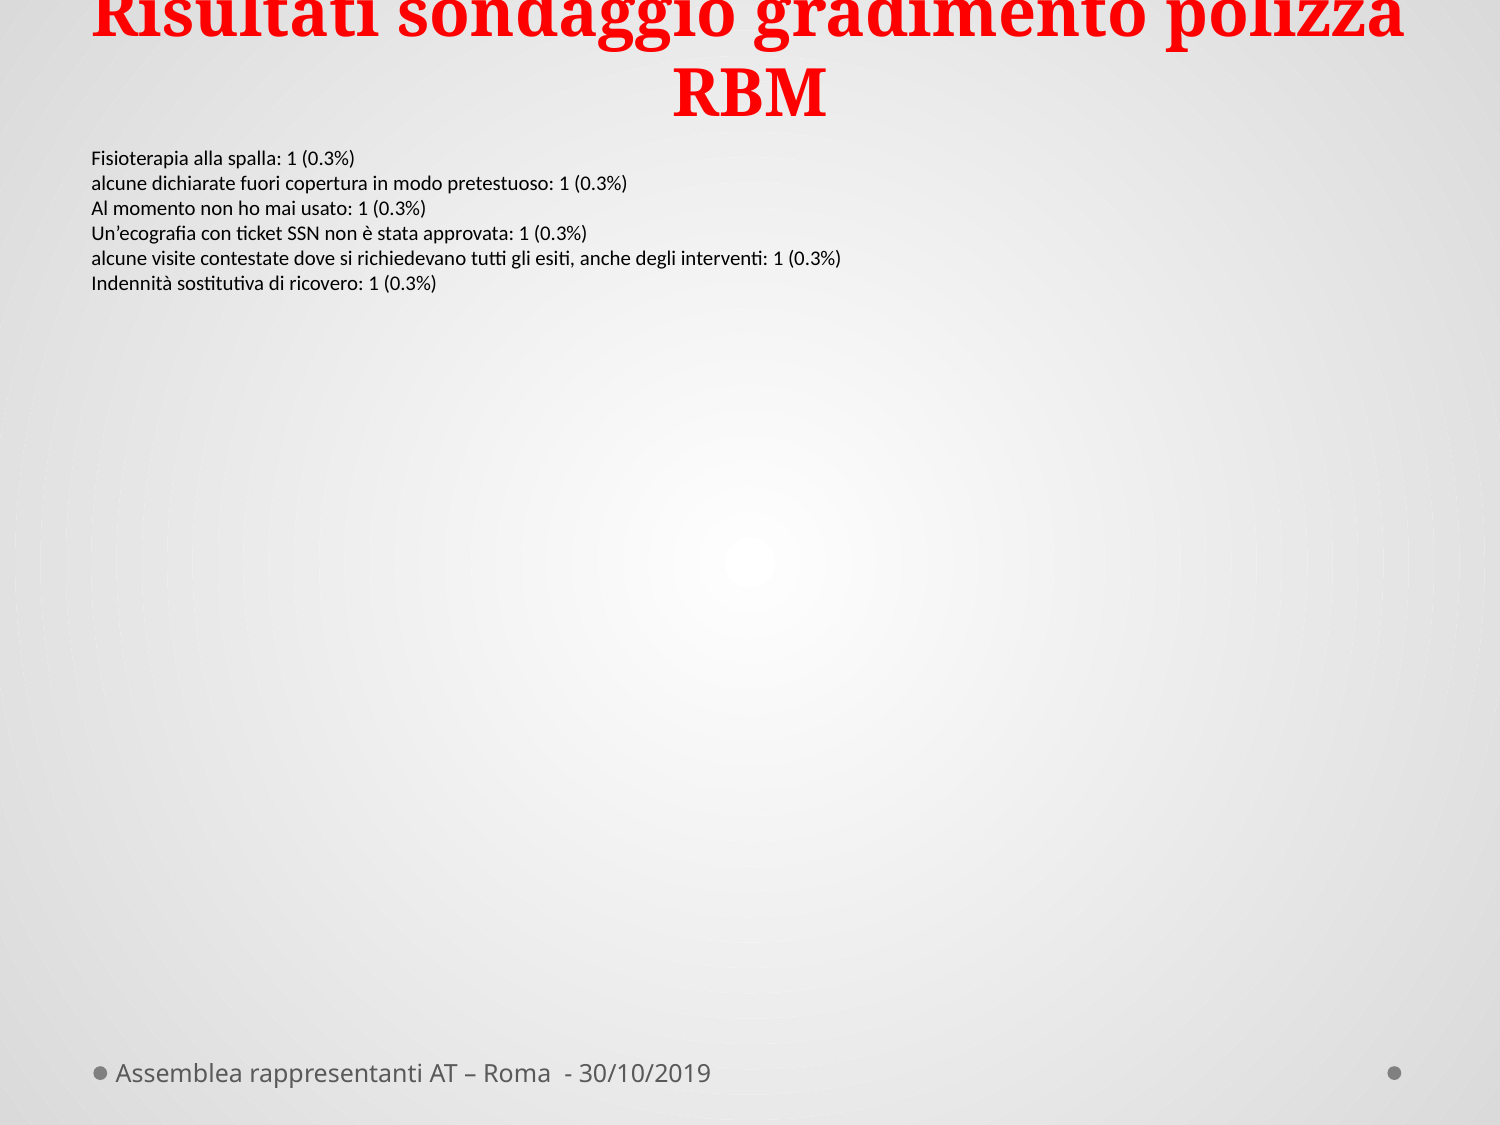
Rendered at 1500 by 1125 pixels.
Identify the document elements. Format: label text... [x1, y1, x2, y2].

title Risultati sondaggio gradimento polizza RBM [0, 49, 1500, 138]
text_box Fisioterapia alla spalla: 1 (0.3%) alcune dichiarate fuori copertura in modo pretestuoso: 1 (0.3%) Al momento non ho mai usato: 1 (0.3%) Un’ecografia con ticket SSN non è stata approvata: 1 (0.3%) alcune visite contestate dove si richiedevano tutti gli esiti, anche degli interventi: 1 (0.3%) Indennità sostitutiva di ricovero: 1 (0.3%) [76, 137, 1412, 302]
footer Assemblea rappresentanti AT – Roma - 30/10/2019 [108, 1042, 1058, 1103]
